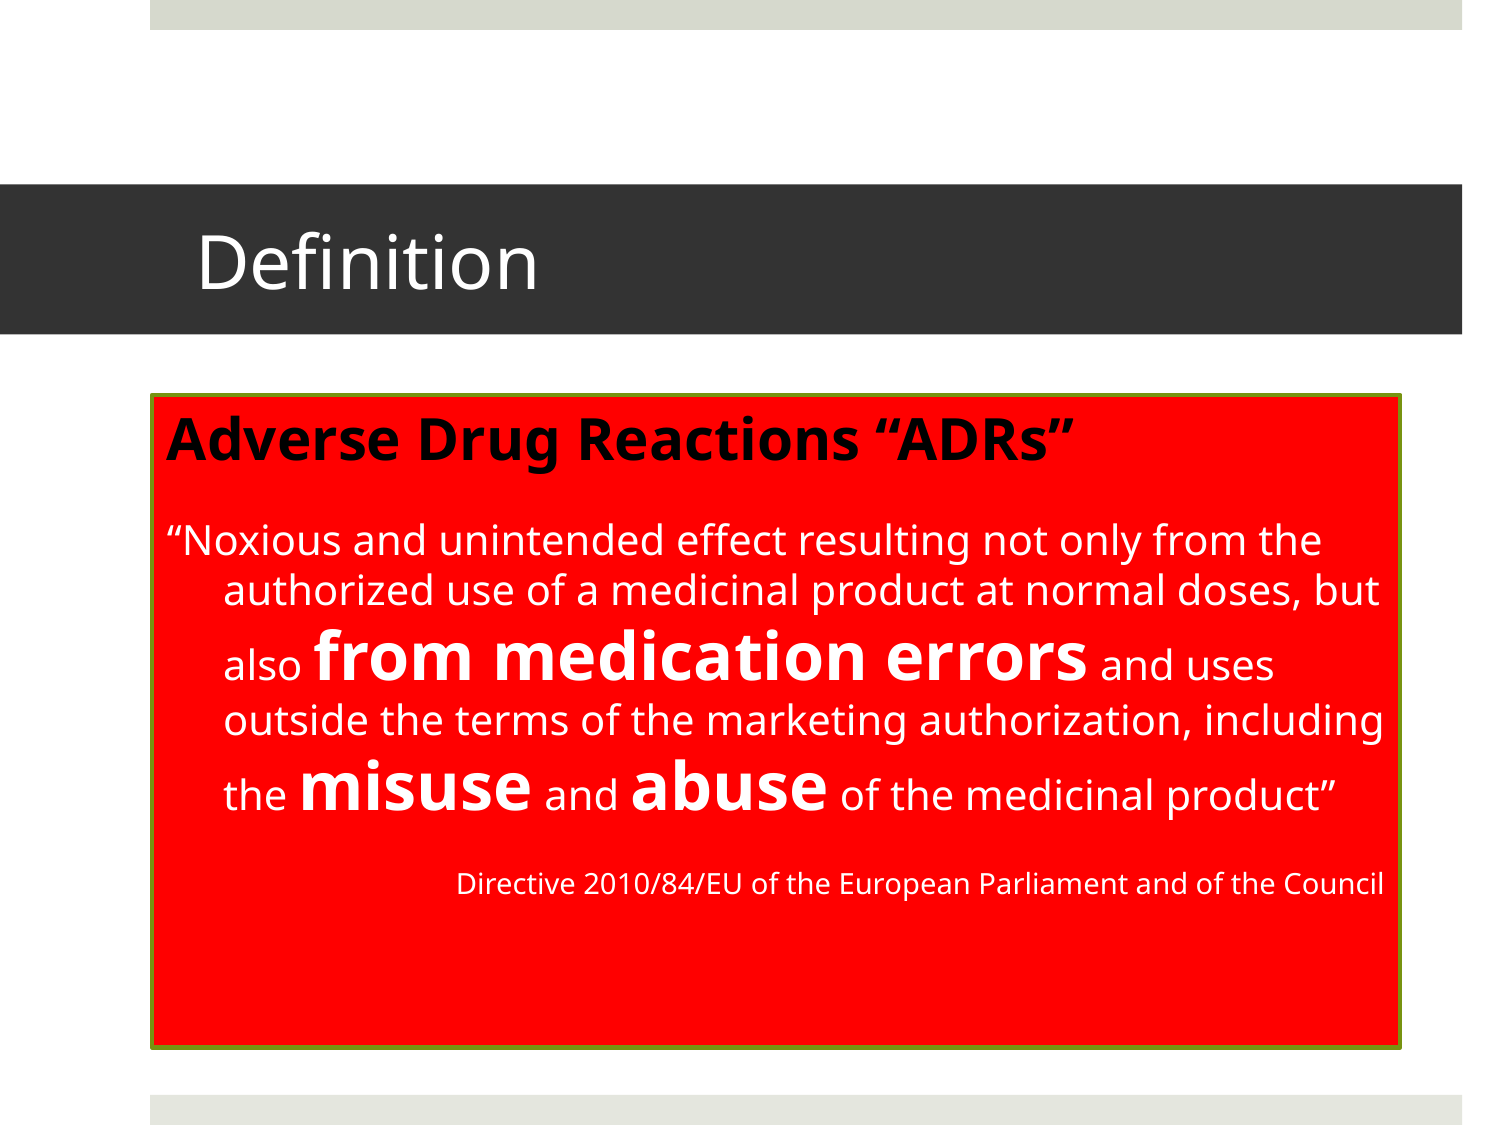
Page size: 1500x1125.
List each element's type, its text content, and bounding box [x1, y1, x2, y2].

list Adverse Drug Reactions “ADRs” “Noxious and unintended effect resulting not only from the authorized use of a medicinal product at normal doses, but also from medication errors and uses outside the terms of the marketing authorization, including the misuse and abuse of the medicinal product” Directive 2010/84/EU of the European Parliament and of the Council [150, 393, 1402, 1050]
title Definition [0, 184, 1463, 335]
